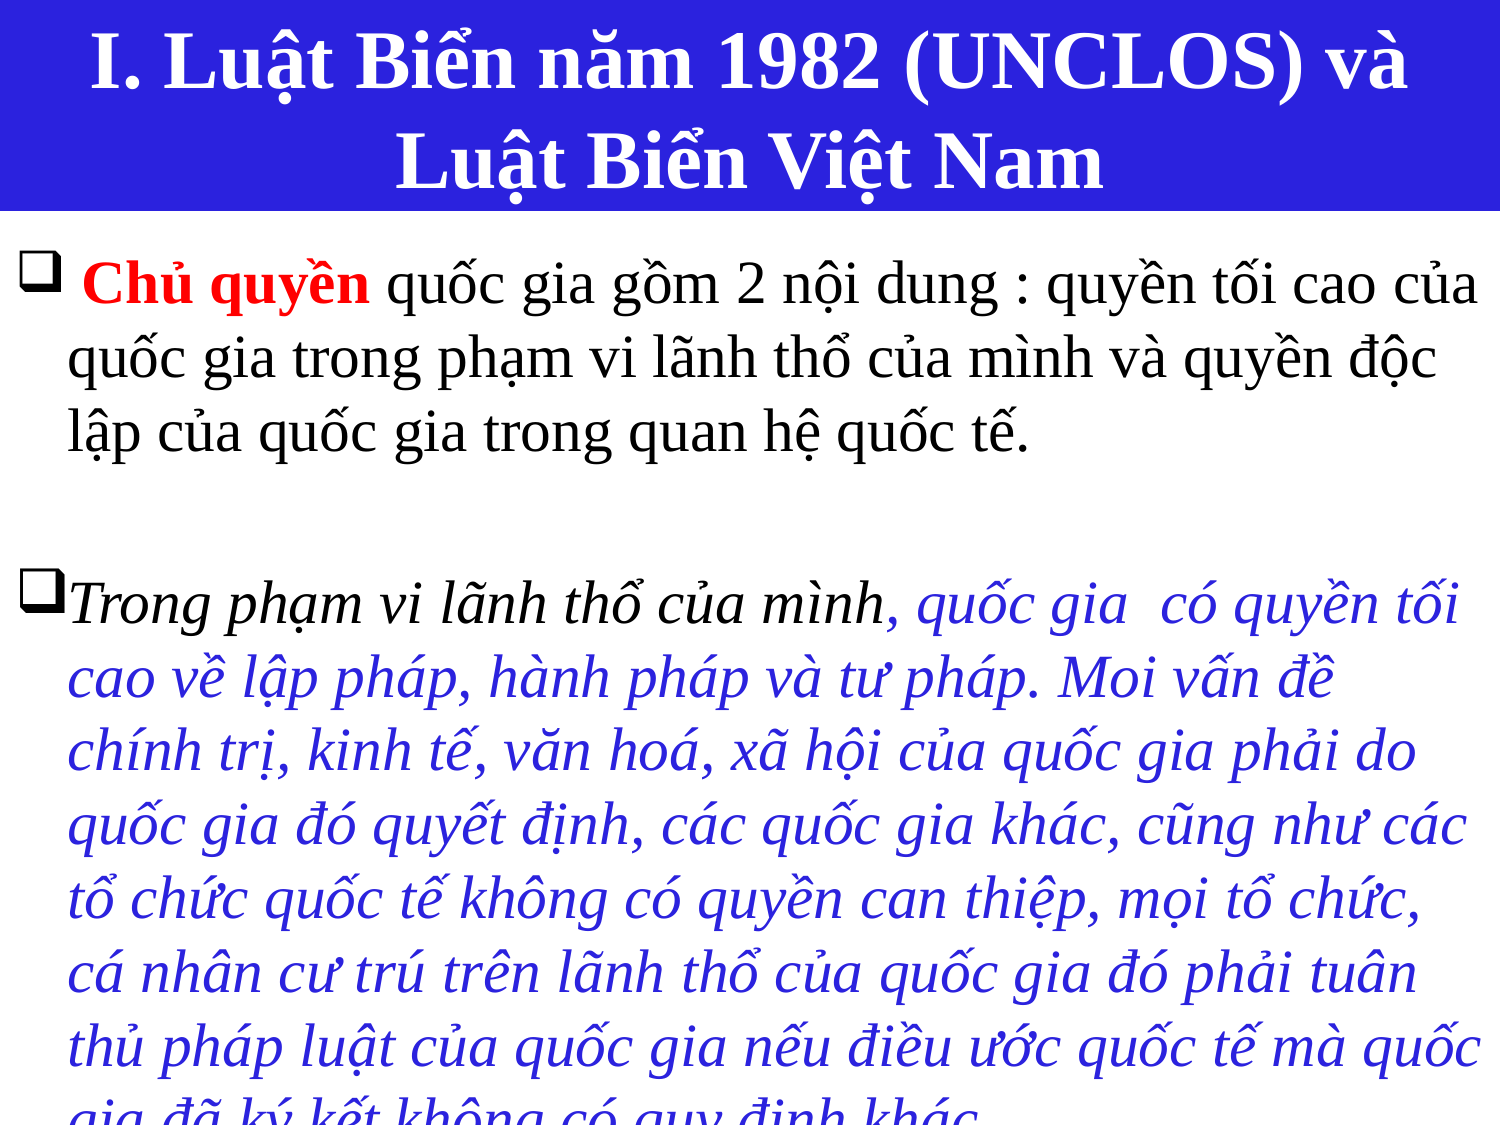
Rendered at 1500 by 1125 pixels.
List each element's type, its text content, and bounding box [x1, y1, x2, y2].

list Chủ quyền quốc gia gồm 2 nội dung : quyền tối cao của quốc gia trong phạm vi lãnh thổ của mình và quyền độc lập của quốc gia trong quan hệ quốc tế. Trong phạm vi lãnh thổ của mình, quốc gia có quyền tối cao về lập pháp, hành pháp và tư pháp. Moi vấn đề chính trị, kinh tế, văn hoá, xã hội của quốc gia phải do quốc gia đó quyết định, các quốc gia khác, cũng như các tổ chức quốc tế không có quyền can thiệp, mọi tổ chức, cá nhân cư trú trên lãnh thổ của quốc gia đó phải tuân thủ pháp luật của quốc gia nếu điều ước quốc tế mà quốc gia đã ký kết không có quy định khác. [0, 234, 1500, 1125]
title I. Luật Biển năm 1982 (UNCLOS) và Luật Biển Việt Nam [0, 0, 1500, 211]
